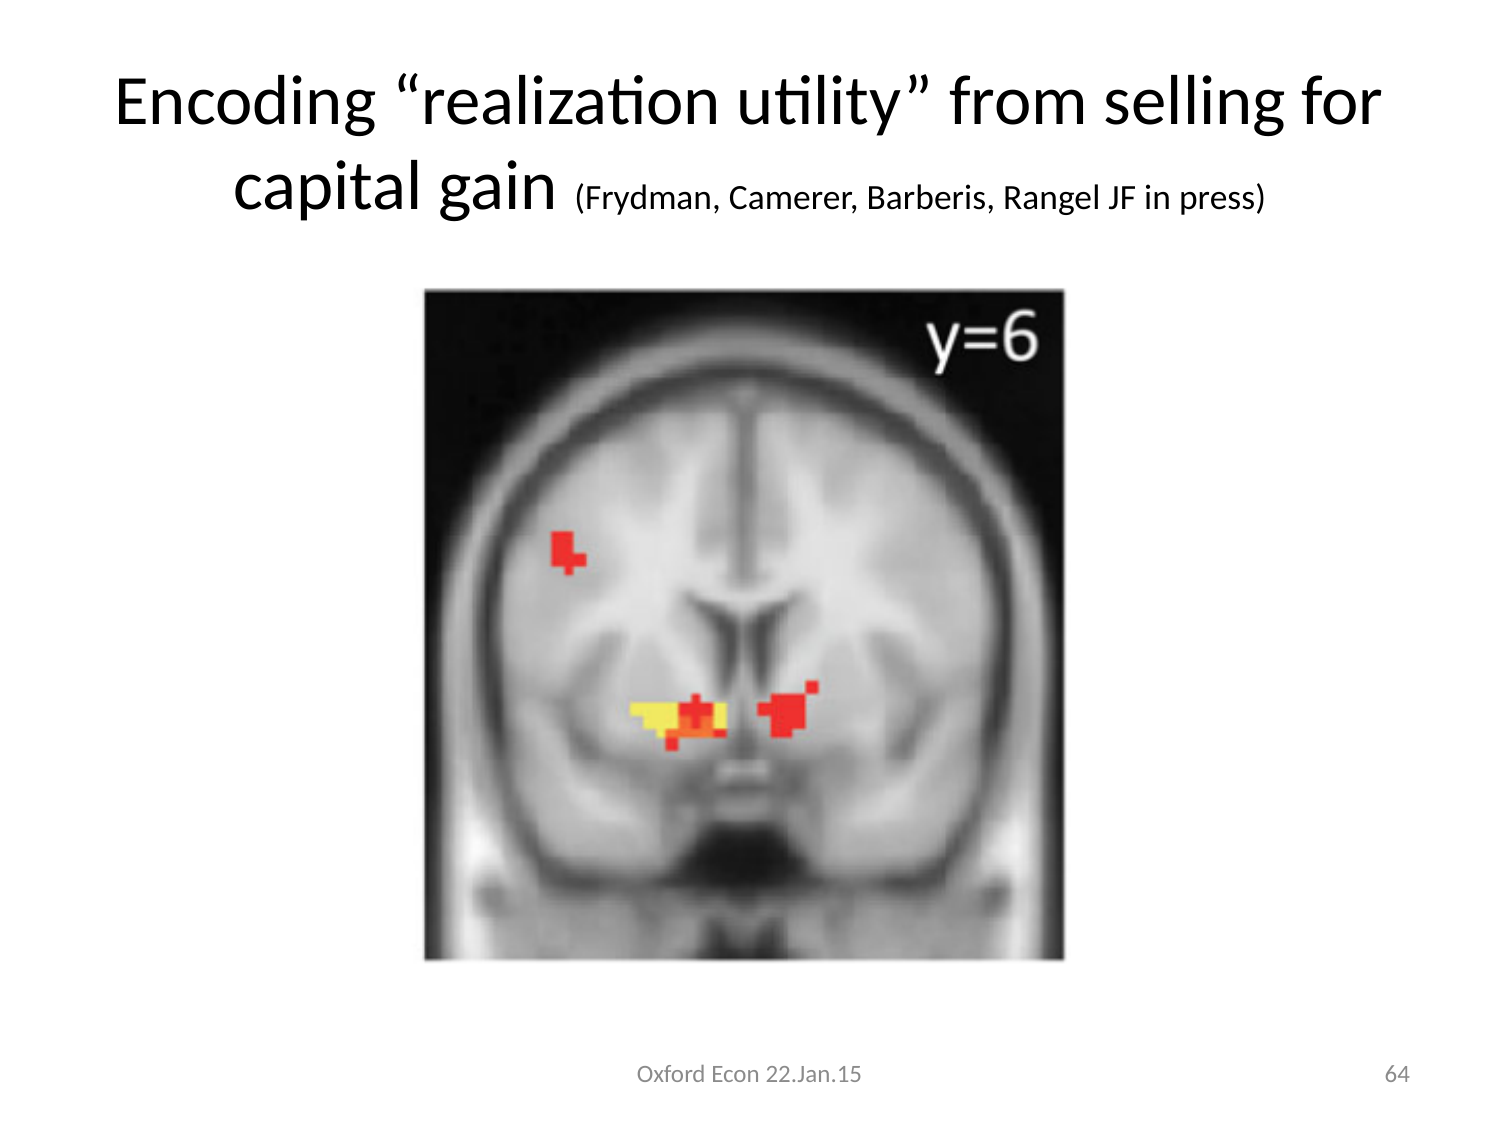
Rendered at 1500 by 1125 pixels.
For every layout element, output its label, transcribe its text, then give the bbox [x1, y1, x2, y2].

title Encoding “realization utility” from selling for capital gain (Frydman, Camerer, Barberis, Rangel JF in press) [75, 45, 1425, 233]
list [74, 262, 1426, 1006]
footer Oxford Econ 22.Jan.15 [512, 1042, 988, 1103]
slide_number 64 [1074, 1042, 1425, 1103]
